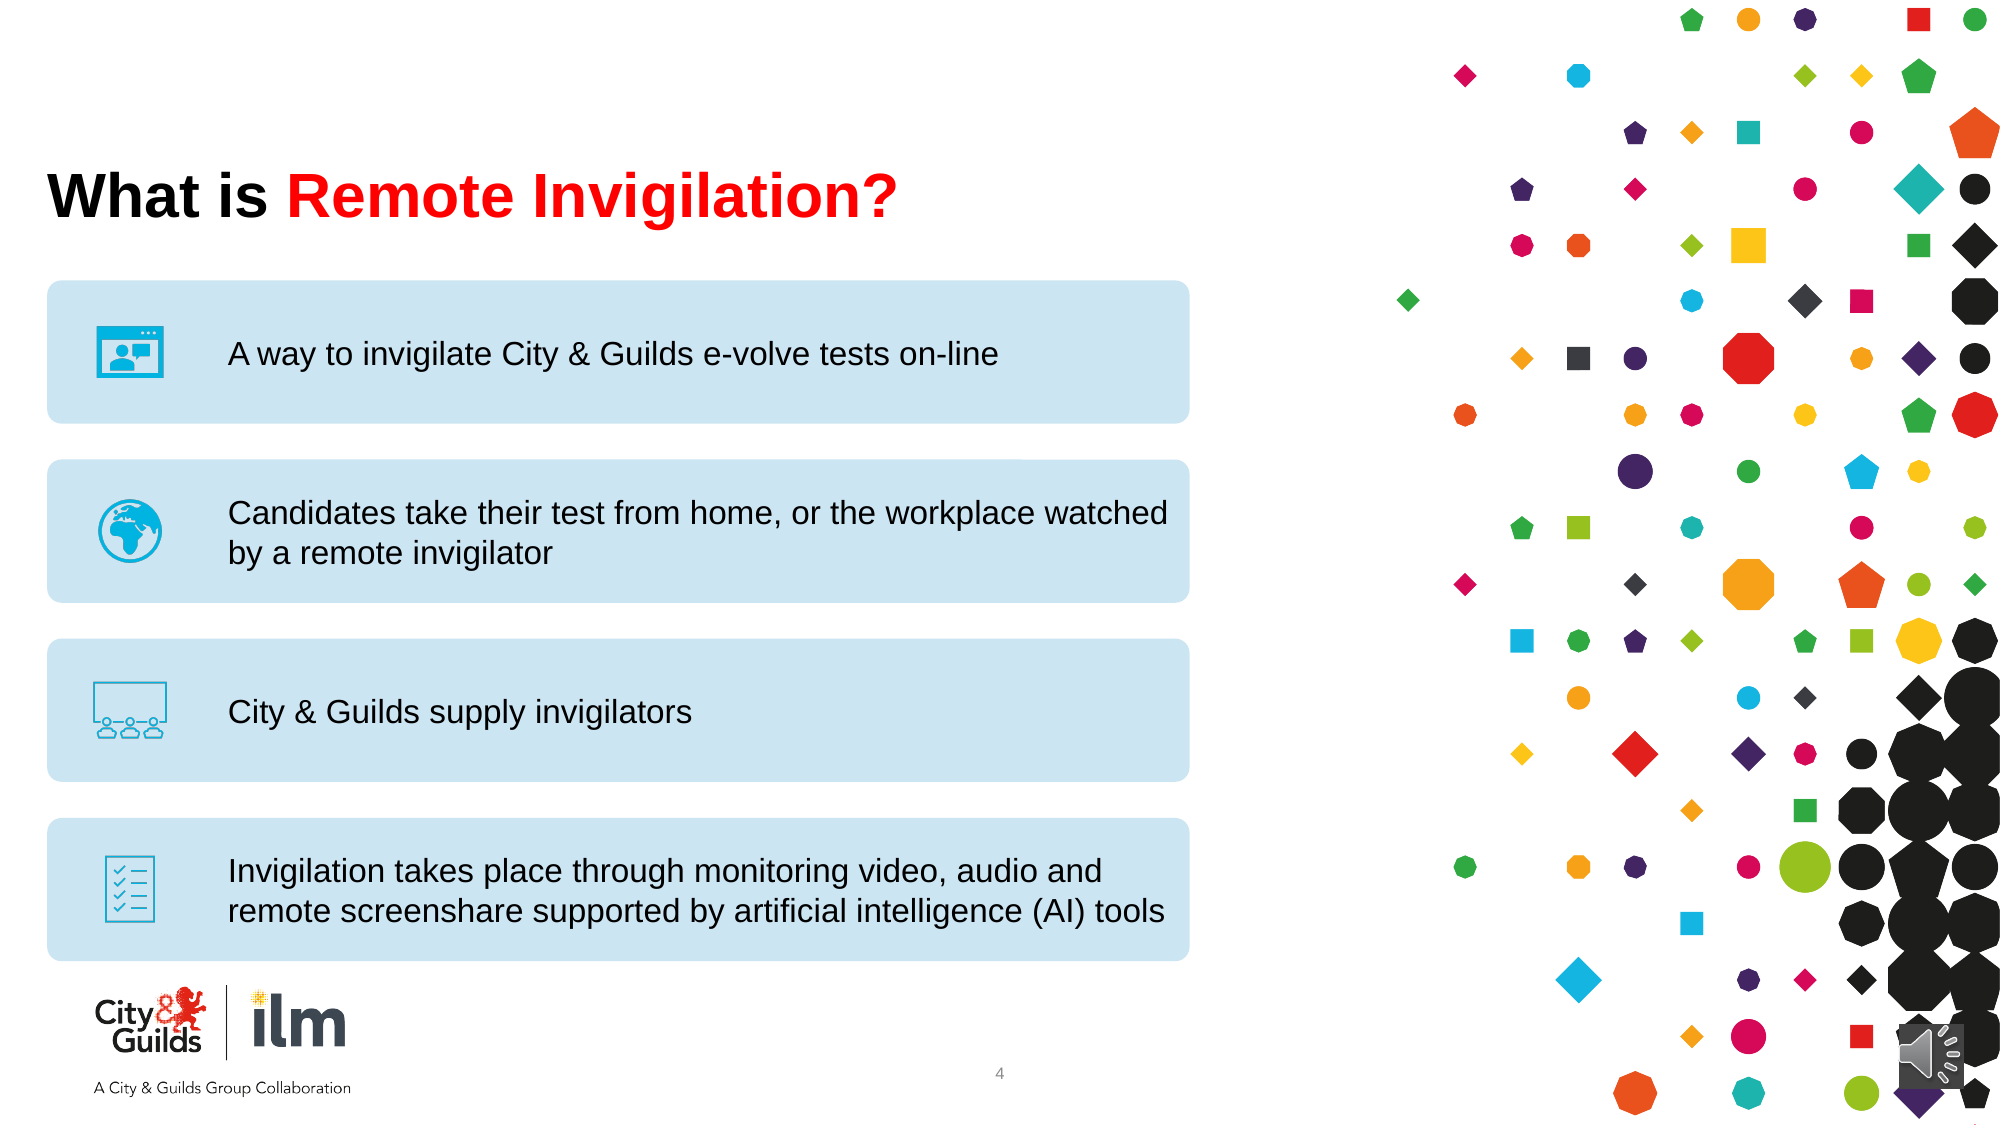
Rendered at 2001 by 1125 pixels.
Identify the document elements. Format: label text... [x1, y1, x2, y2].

picture [93, 985, 351, 1100]
title What is Remote Invigilation? [47, 163, 1626, 281]
slide_number 4 [774, 1042, 1225, 1103]
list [47, 280, 1190, 962]
picture [1395, 0, 2000, 1125]
